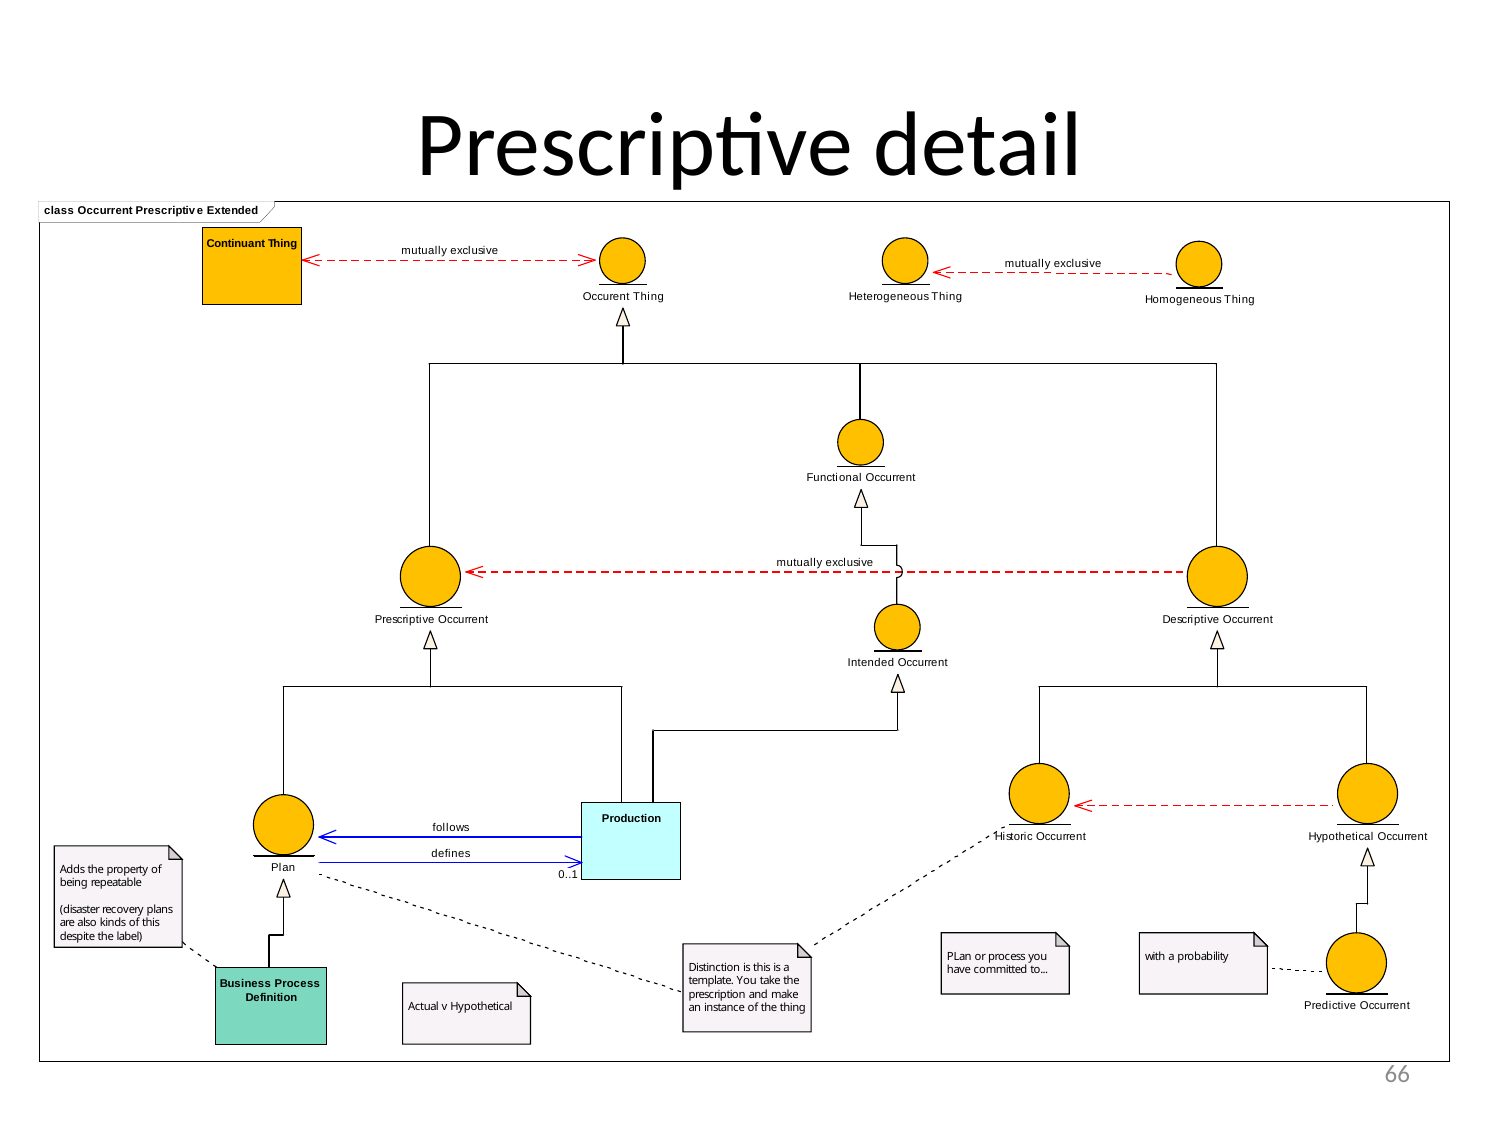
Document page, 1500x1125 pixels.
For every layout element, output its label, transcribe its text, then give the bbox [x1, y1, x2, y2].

slide_number 66 [1074, 1070, 1425, 1103]
picture [37, 199, 1451, 1063]
title Prescriptive detail [75, 45, 1425, 198]
